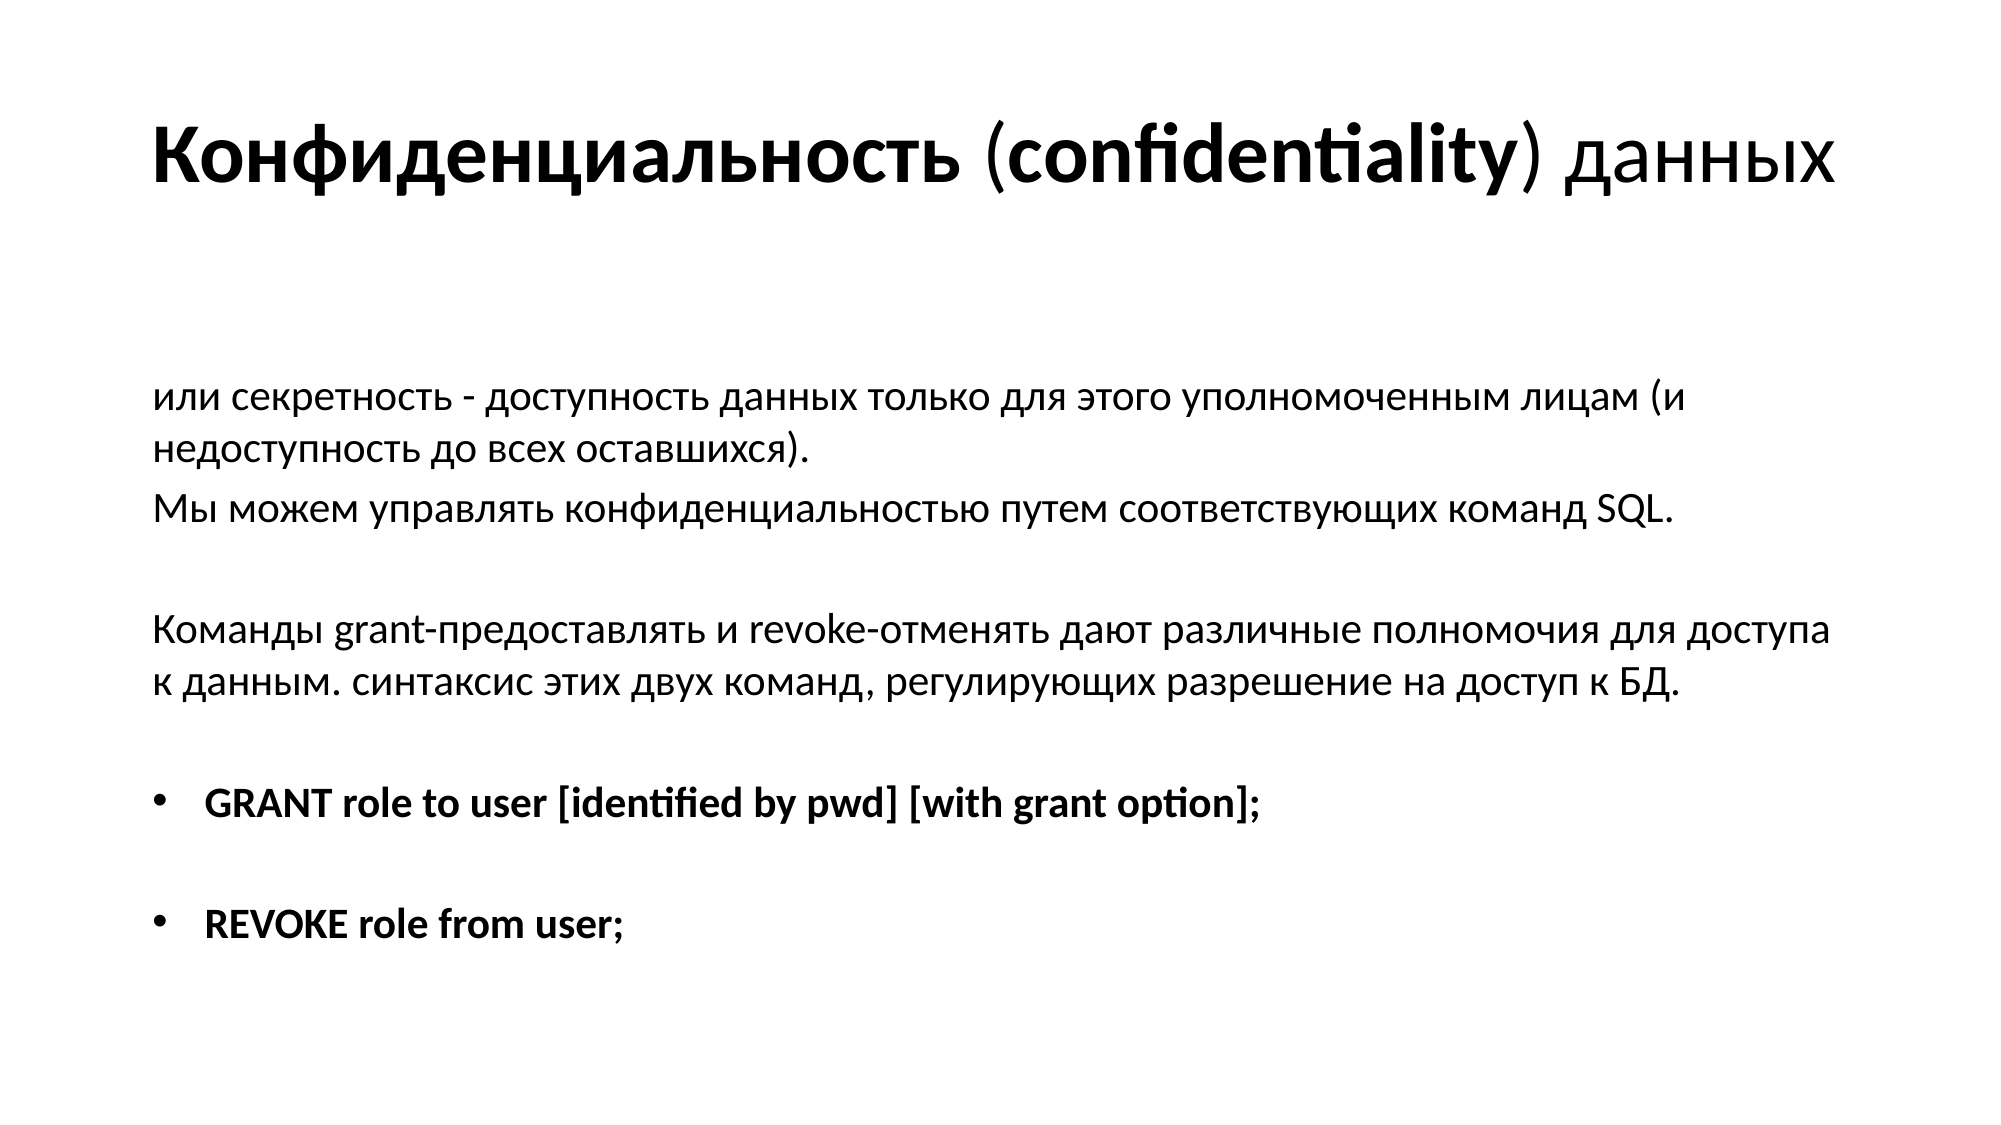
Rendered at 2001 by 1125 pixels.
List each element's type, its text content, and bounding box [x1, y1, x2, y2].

title Конфиденциальность (confidentiality) данных [137, 40, 1863, 258]
list или секретность - доступность данных только для этого уполномоченным лицам (и недоступность до всех оставшихся). Мы можем управлять конфиденциальностью путем соответствующих команд SQL. Команды grant-предоставлять и revoke-отменять дают различные полномочия для доступа к данным. синтаксис этих двух команд, регулирующих разрешение на доступ к БД. GRANT role to user [identified by pwd] [with grant option]; REVOKE role from user; [137, 298, 1863, 1013]
